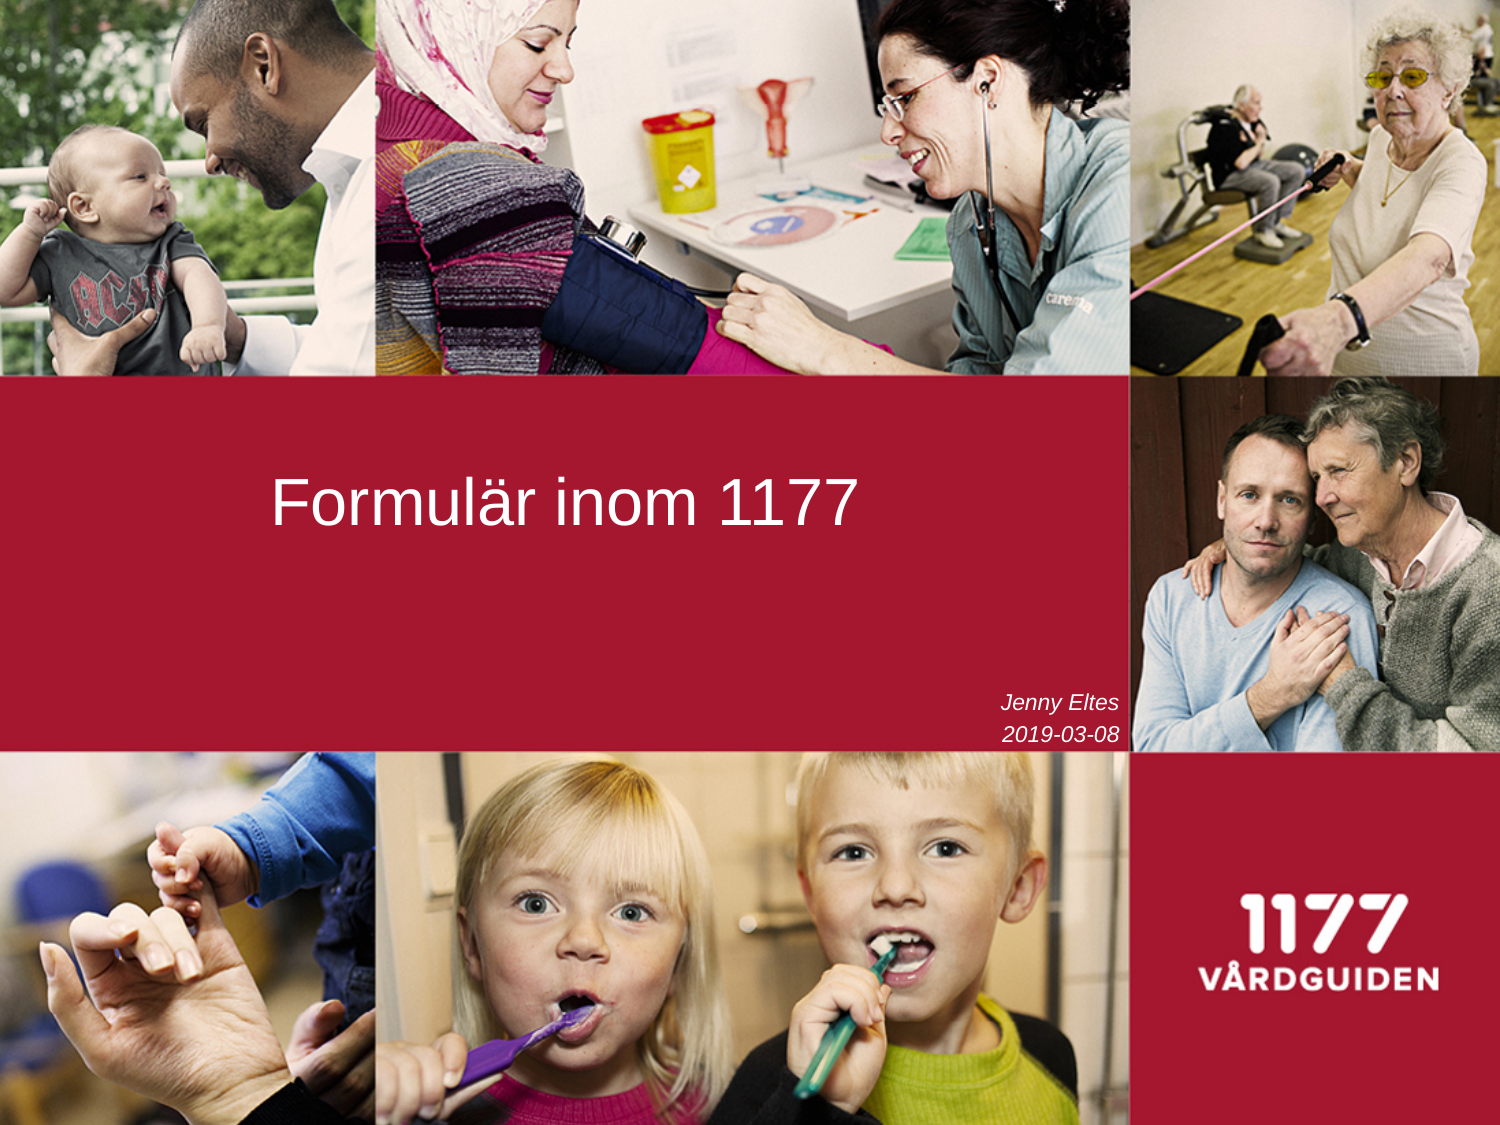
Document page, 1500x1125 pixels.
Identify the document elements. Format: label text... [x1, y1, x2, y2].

text_box Jenny Eltes [985, 680, 1135, 723]
picture [0, 0, 1500, 1125]
text_box 2019-03-08 [987, 723, 1135, 755]
title Formulär inom 1177 [123, 401, 1008, 594]
